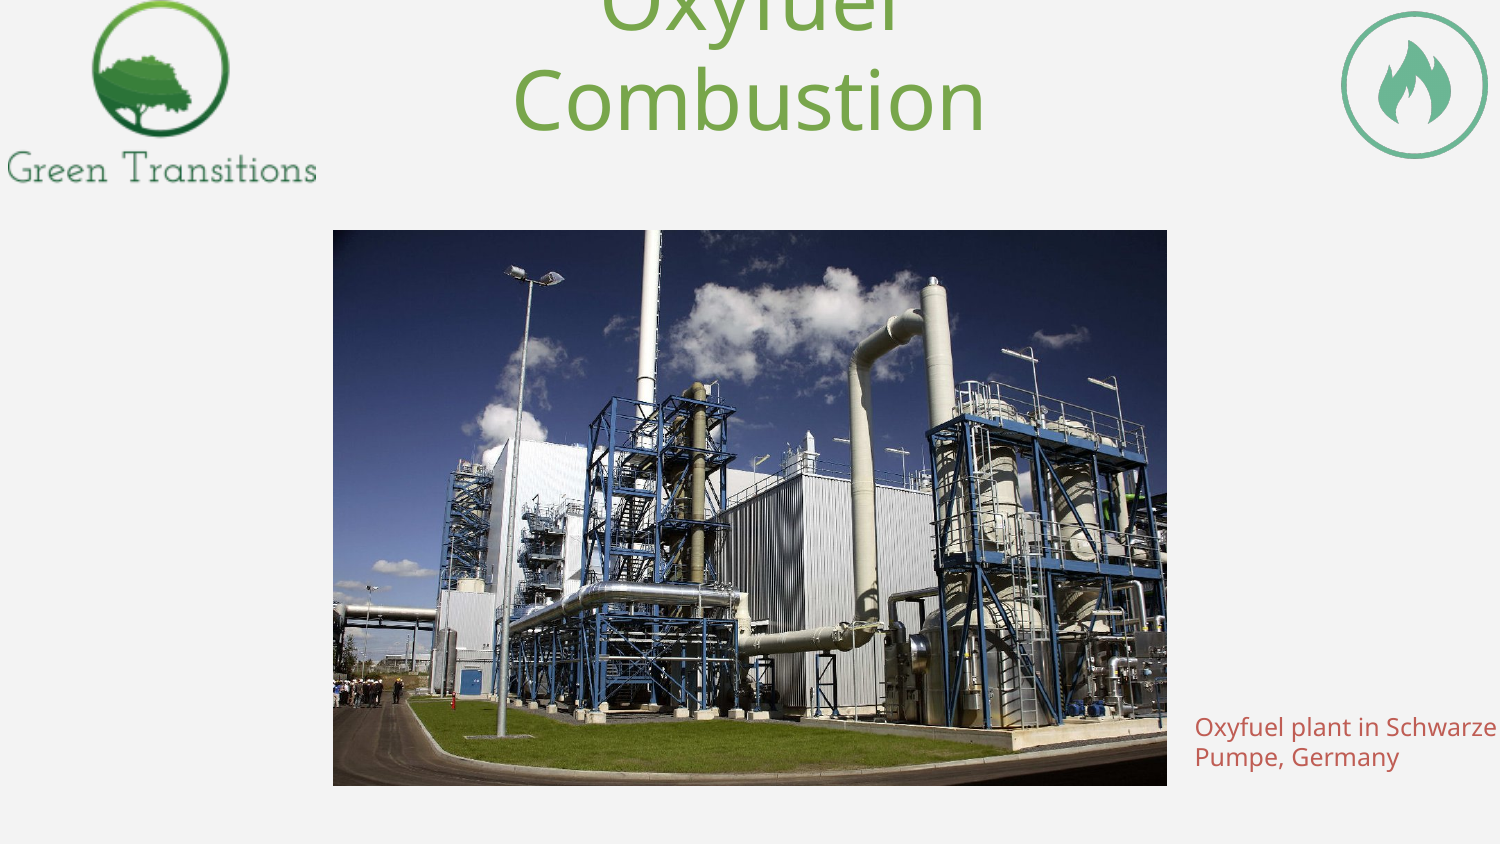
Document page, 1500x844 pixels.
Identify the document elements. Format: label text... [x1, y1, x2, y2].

picture [7, 0, 316, 186]
picture [1329, 0, 1500, 171]
text_box Oxyfuel plant in Schwarze Pumpe, Germany [1179, 696, 1500, 826]
picture [333, 230, 1167, 786]
title Oxyfuel Combustion [338, 22, 1162, 163]
